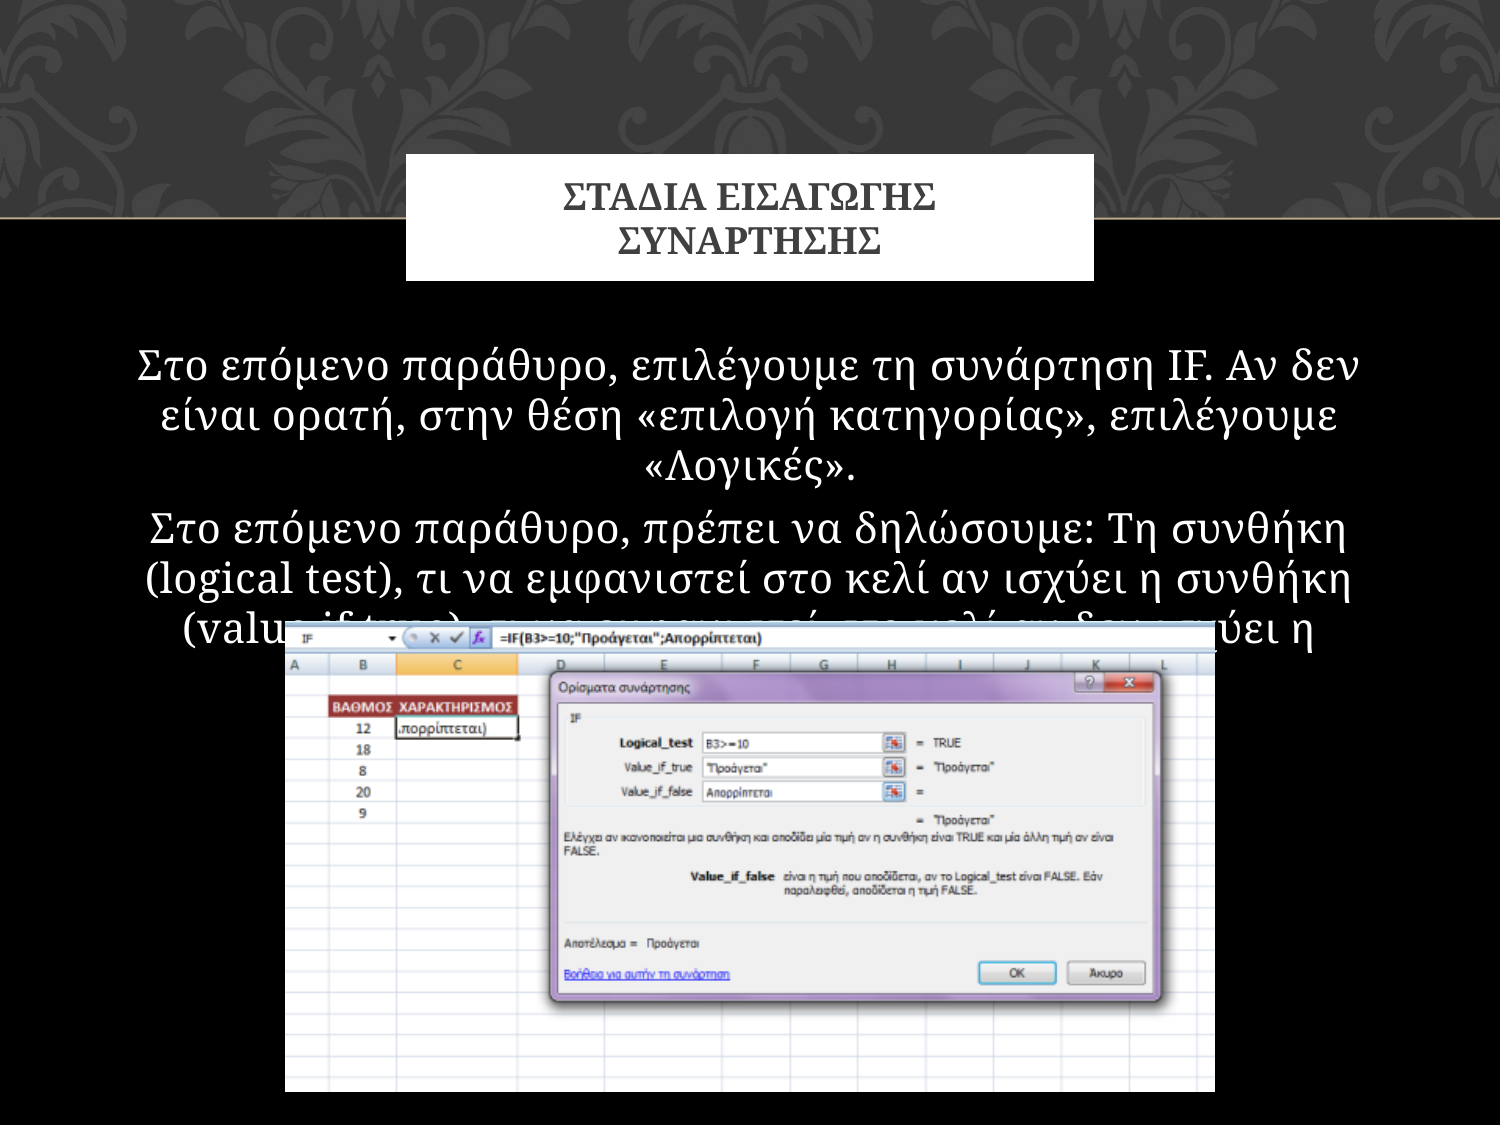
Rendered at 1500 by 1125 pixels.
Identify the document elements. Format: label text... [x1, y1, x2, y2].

list Στο επόμενο παράθυρο, επιλέγουμε τη συνάρτηση IF. Αν δεν είναι ορατή, στην θέση «επιλογή κατηγορίας», επιλέγουμε «Λογικές». Στο επόμενο παράθυρο, πρέπει να δηλώσουμε: Τη συνθήκη (logical test), τι να εμφανιστεί στο κελί αν ισχύει η συνθήκη (value if true), τι να εμφανιστεί στο κελί αν δεν ισχύει η συνθήκη (value if false). [75, 331, 1425, 1000]
picture [284, 621, 1216, 1093]
title Σταδια εισαγωγησ συναρτησησ [406, 154, 1094, 281]
